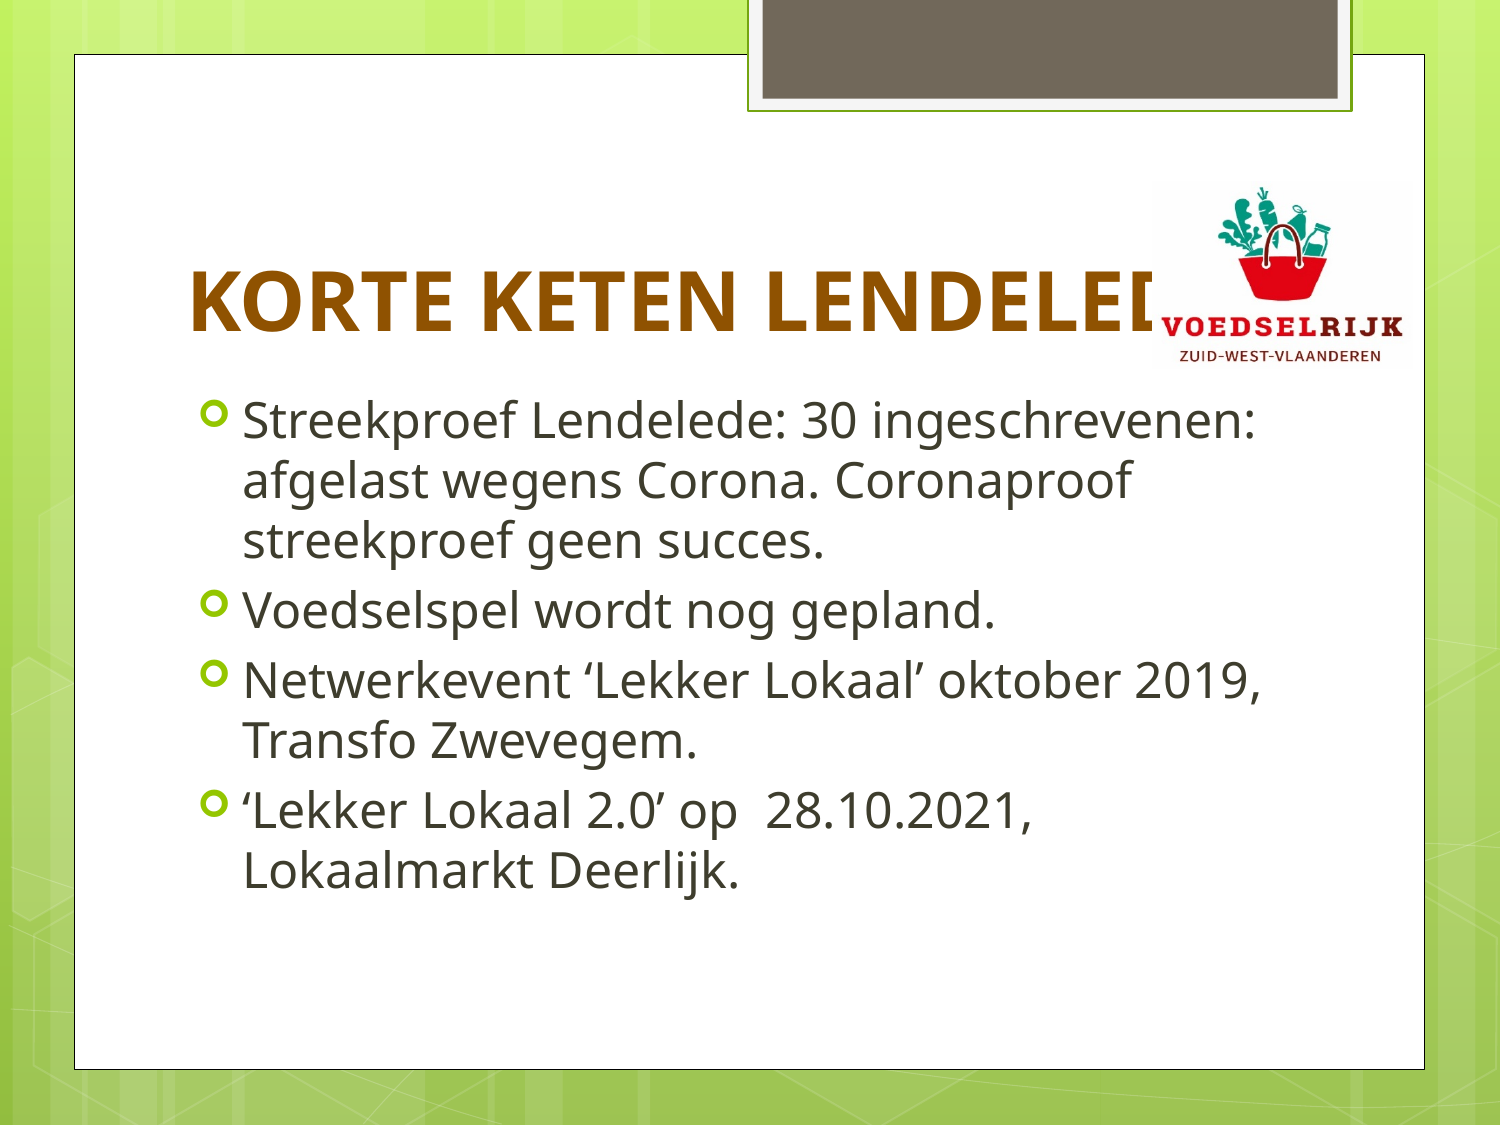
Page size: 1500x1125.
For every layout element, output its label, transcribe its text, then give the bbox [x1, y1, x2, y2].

picture [1152, 180, 1413, 369]
list Streekproef Lendelede: 30 ingeschrevenen: afgelast wegens Corona. Coronaproof streekproef geen succes. Voedselspel wordt nog gepland. Netwerkevent ‘Lekker Lokaal’ oktober 2019, Transfo Zwevegem. ‘Lekker Lokaal 2.0’ op 28.10.2021, Lokaalmarkt Deerlijk. [171, 381, 1283, 957]
title KORTE KETEN LENDELEDE [171, 168, 1324, 357]
